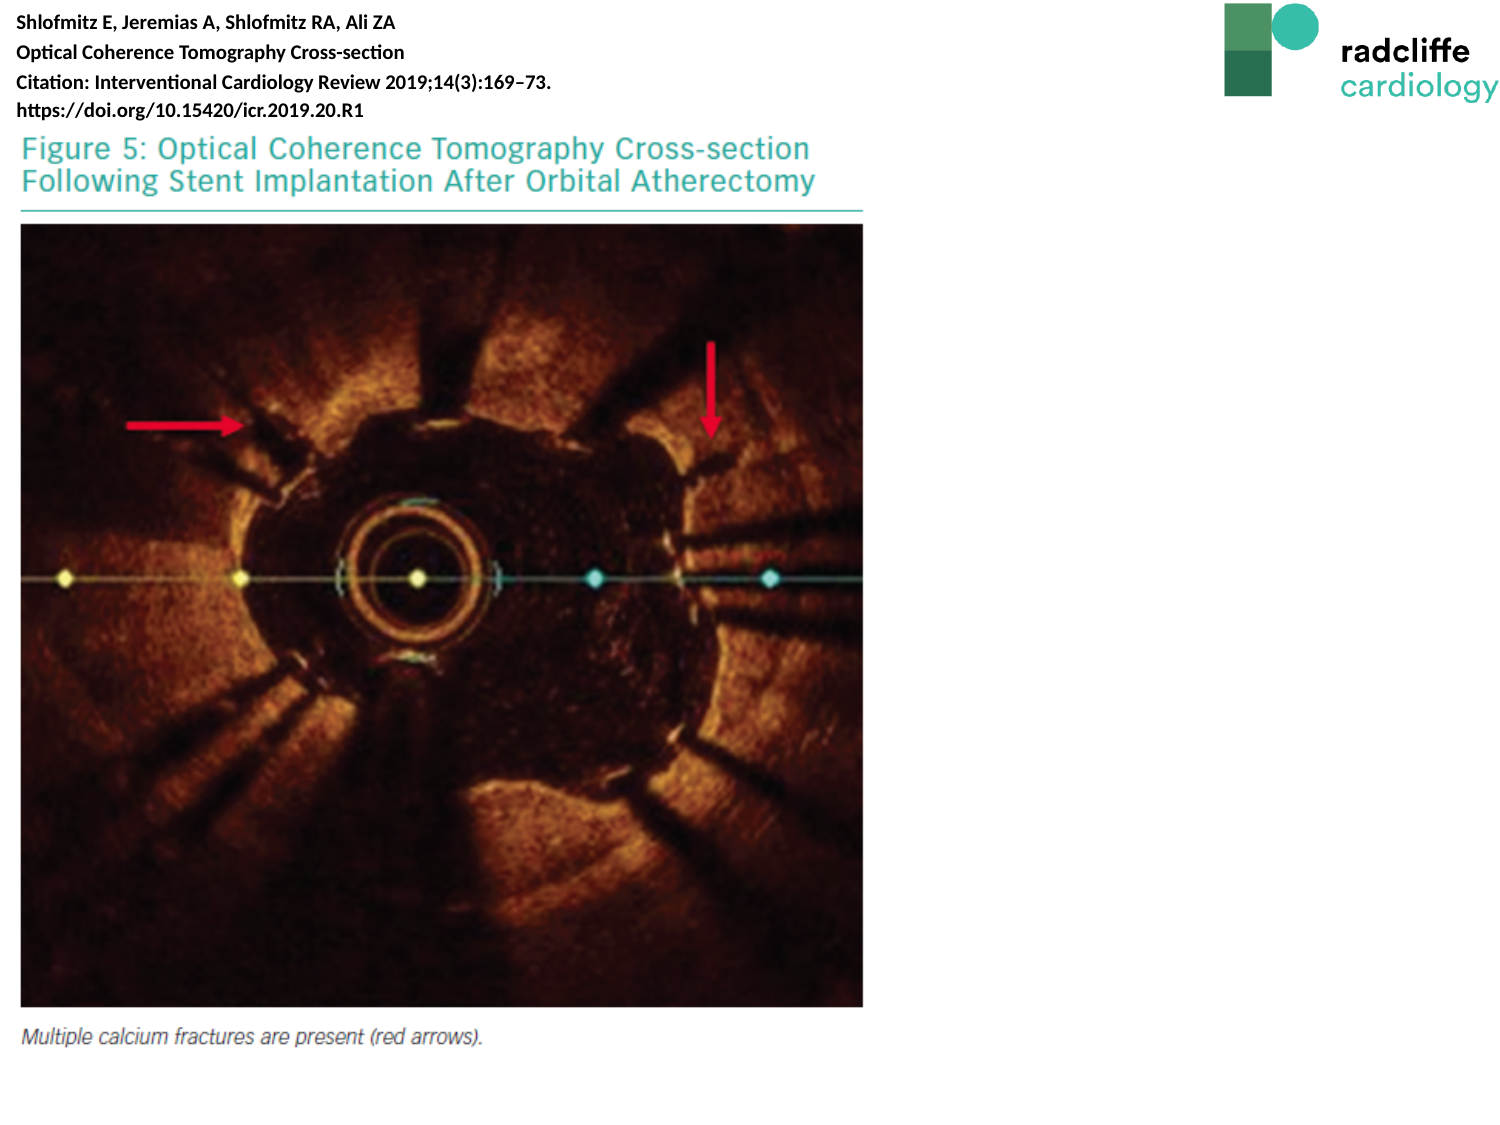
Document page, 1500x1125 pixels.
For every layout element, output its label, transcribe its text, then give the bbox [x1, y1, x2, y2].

text_box https://doi.org/10.15420/icr.2019.20.R1 [1, 89, 1500, 129]
text_box Shlofmitz E, Jeremias A, Shlofmitz RA, Ali ZA [1, 1, 939, 31]
text_box Citation: Interventional Cardiology Review 2019;14(3):169–73. [1, 60, 1224, 89]
picture [1, 124, 874, 1063]
picture [1224, 1, 1499, 104]
text_box Optical Coherence Tomography Cross-section [1, 31, 1224, 60]
